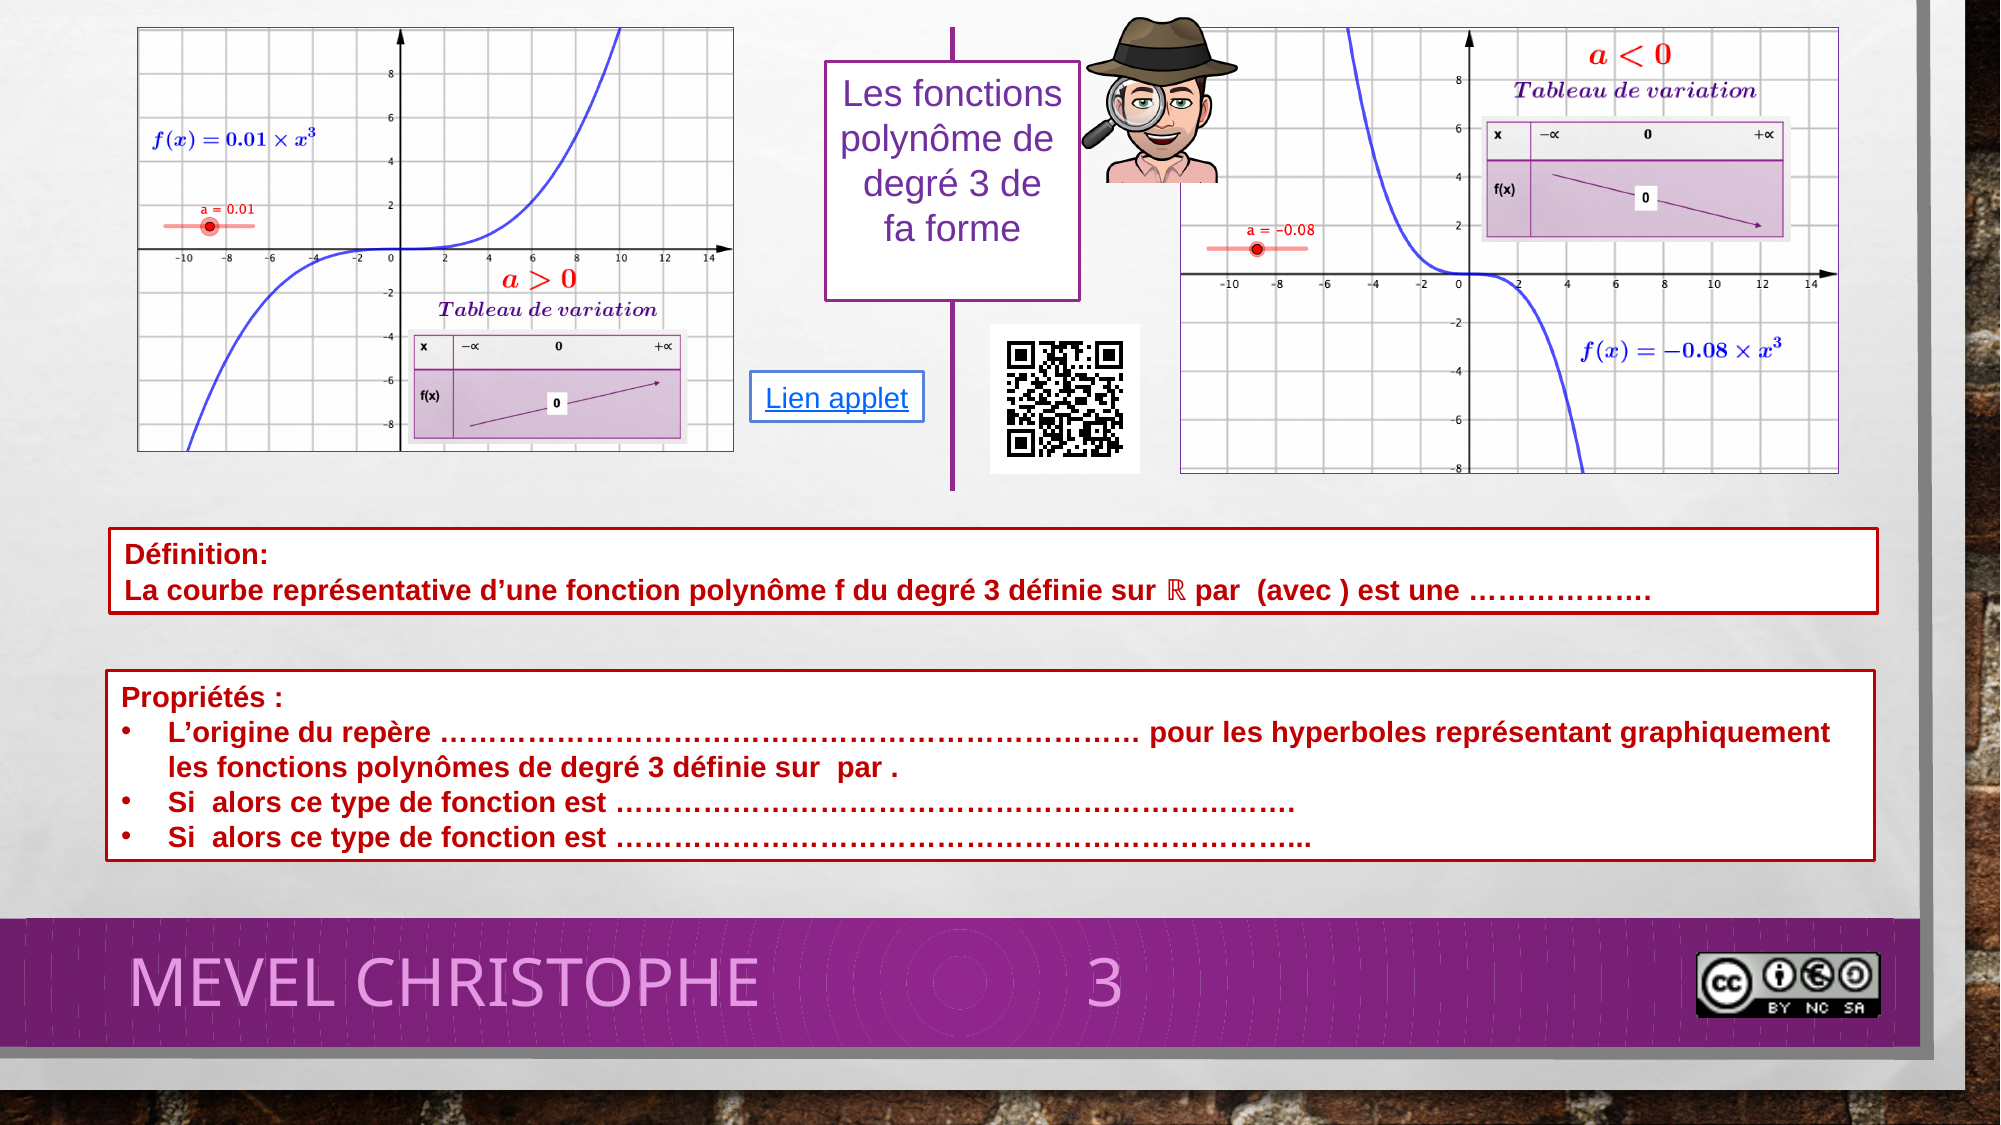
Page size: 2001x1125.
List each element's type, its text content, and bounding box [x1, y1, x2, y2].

slide_number 3 [1031, 944, 1181, 1027]
picture [136, 26, 734, 452]
picture [0, 0, 2000, 1125]
picture [1696, 952, 1881, 1019]
text_box Lien applet [749, 370, 925, 423]
footer mevel christophe [112, 944, 1015, 1027]
picture [989, 324, 1140, 474]
picture [1071, 5, 1839, 474]
